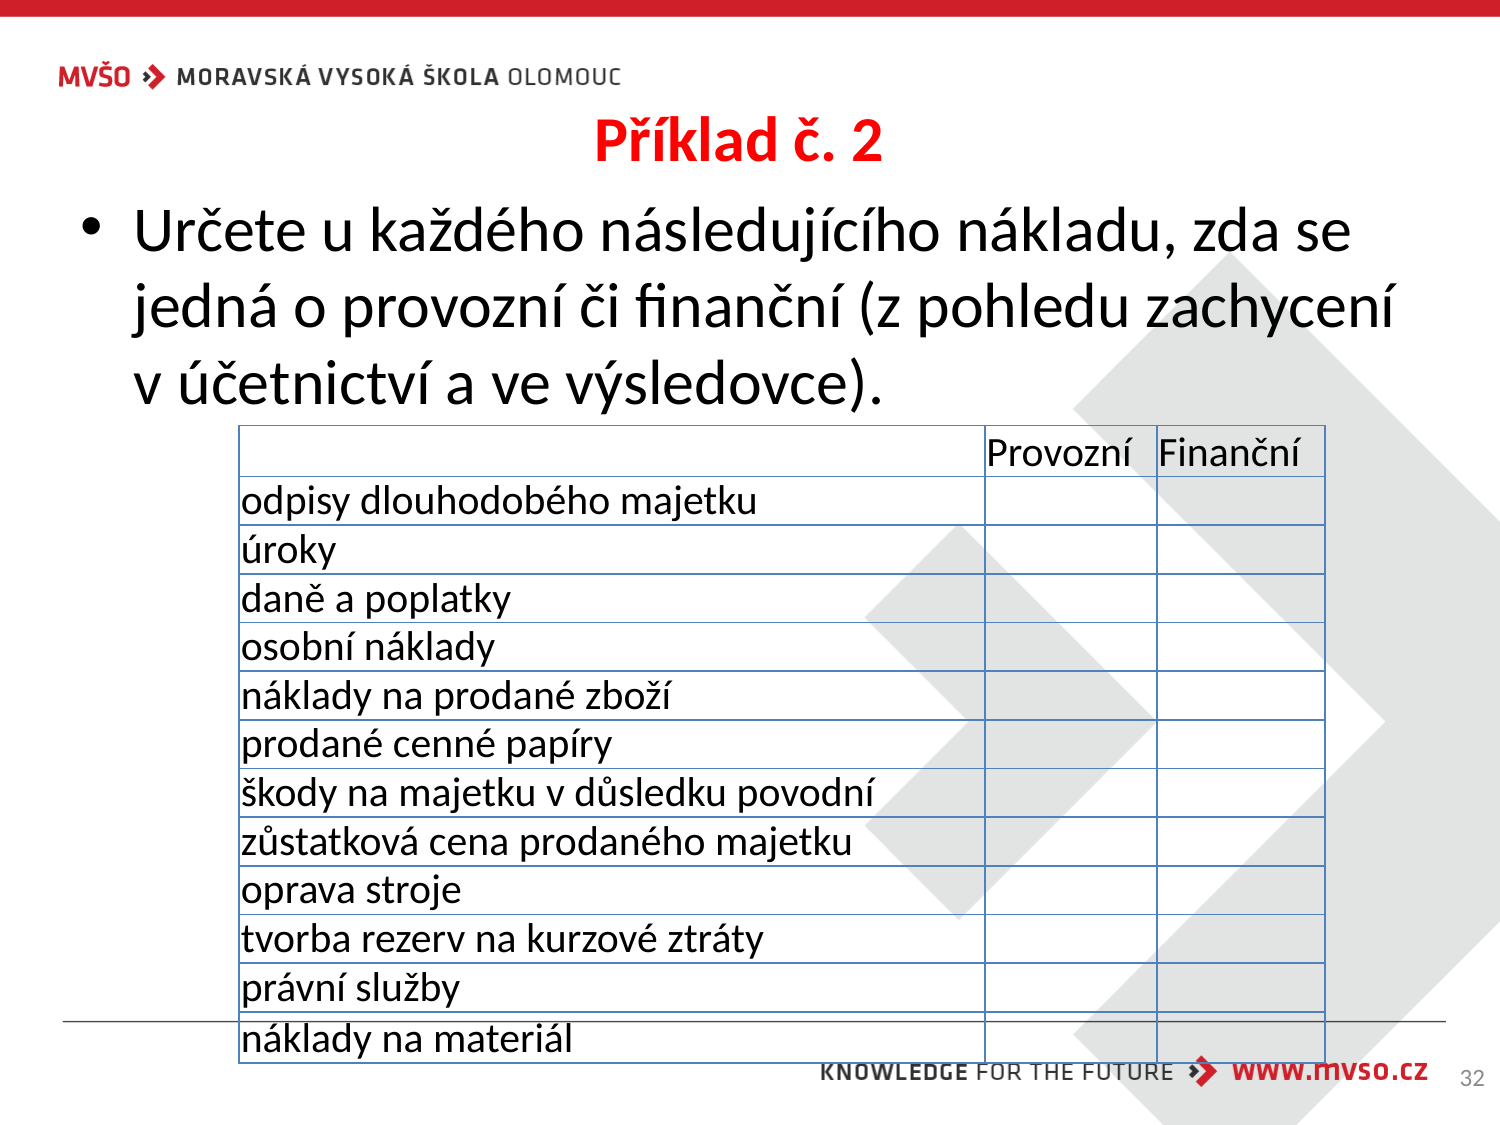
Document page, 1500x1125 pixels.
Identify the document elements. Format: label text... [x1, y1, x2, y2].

table_cell [1158, 526, 1324, 573]
table_cell úroky [240, 526, 984, 573]
table_cell náklady na materiál [240, 1013, 984, 1062]
table_cell zůstatková cena prodaného majetku [240, 818, 984, 865]
picture [0, 0, 1500, 1125]
table_cell [986, 721, 1156, 768]
table_header [240, 426, 984, 476]
table_cell daně a poplatky [240, 575, 984, 622]
table_cell [986, 769, 1156, 816]
table_cell [986, 623, 1156, 670]
table_cell osobní náklady [240, 623, 984, 670]
table_cell [986, 672, 1156, 719]
table_cell odpisy dlouhodobého majetku [240, 477, 984, 524]
table_cell [1158, 575, 1324, 622]
table_cell [1158, 623, 1324, 670]
table_cell škody na majetku v důsledku povodní [240, 769, 984, 816]
table_cell [1158, 1013, 1324, 1046]
table_cell oprava stroje [240, 867, 984, 914]
list Příklad č. 2 Určete u každého následujícího nákladu, zda se jedná o provozní či finanční (z pohledu zachycení v účetnictví a ve výsledovce). [64, 90, 1415, 426]
table_cell právní služby [240, 964, 984, 1011]
table_cell [986, 1013, 1156, 1062]
table_cell náklady na prodané zboží [240, 672, 984, 719]
table_cell [986, 526, 1156, 573]
table_cell [986, 477, 1156, 524]
table_cell [986, 867, 1156, 914]
table_cell [1158, 915, 1324, 962]
table_cell [1158, 672, 1324, 719]
table_cell [986, 964, 1156, 1011]
table_cell tvorba rezerv na kurzové ztráty [240, 915, 984, 962]
table_cell [986, 915, 1156, 962]
slide_number 32 [1149, 1046, 1500, 1107]
table_cell [1158, 721, 1324, 768]
table_cell [1158, 818, 1324, 865]
table_cell prodané cenné papíry [240, 721, 984, 768]
table_header Finanční [1158, 426, 1324, 476]
table_header Provozní [986, 426, 1156, 476]
table_cell [986, 818, 1156, 865]
table_cell [1158, 477, 1324, 524]
table_cell [986, 575, 1156, 622]
table_cell [1158, 769, 1324, 816]
table_cell [1158, 964, 1324, 1011]
table_cell [1158, 867, 1324, 914]
